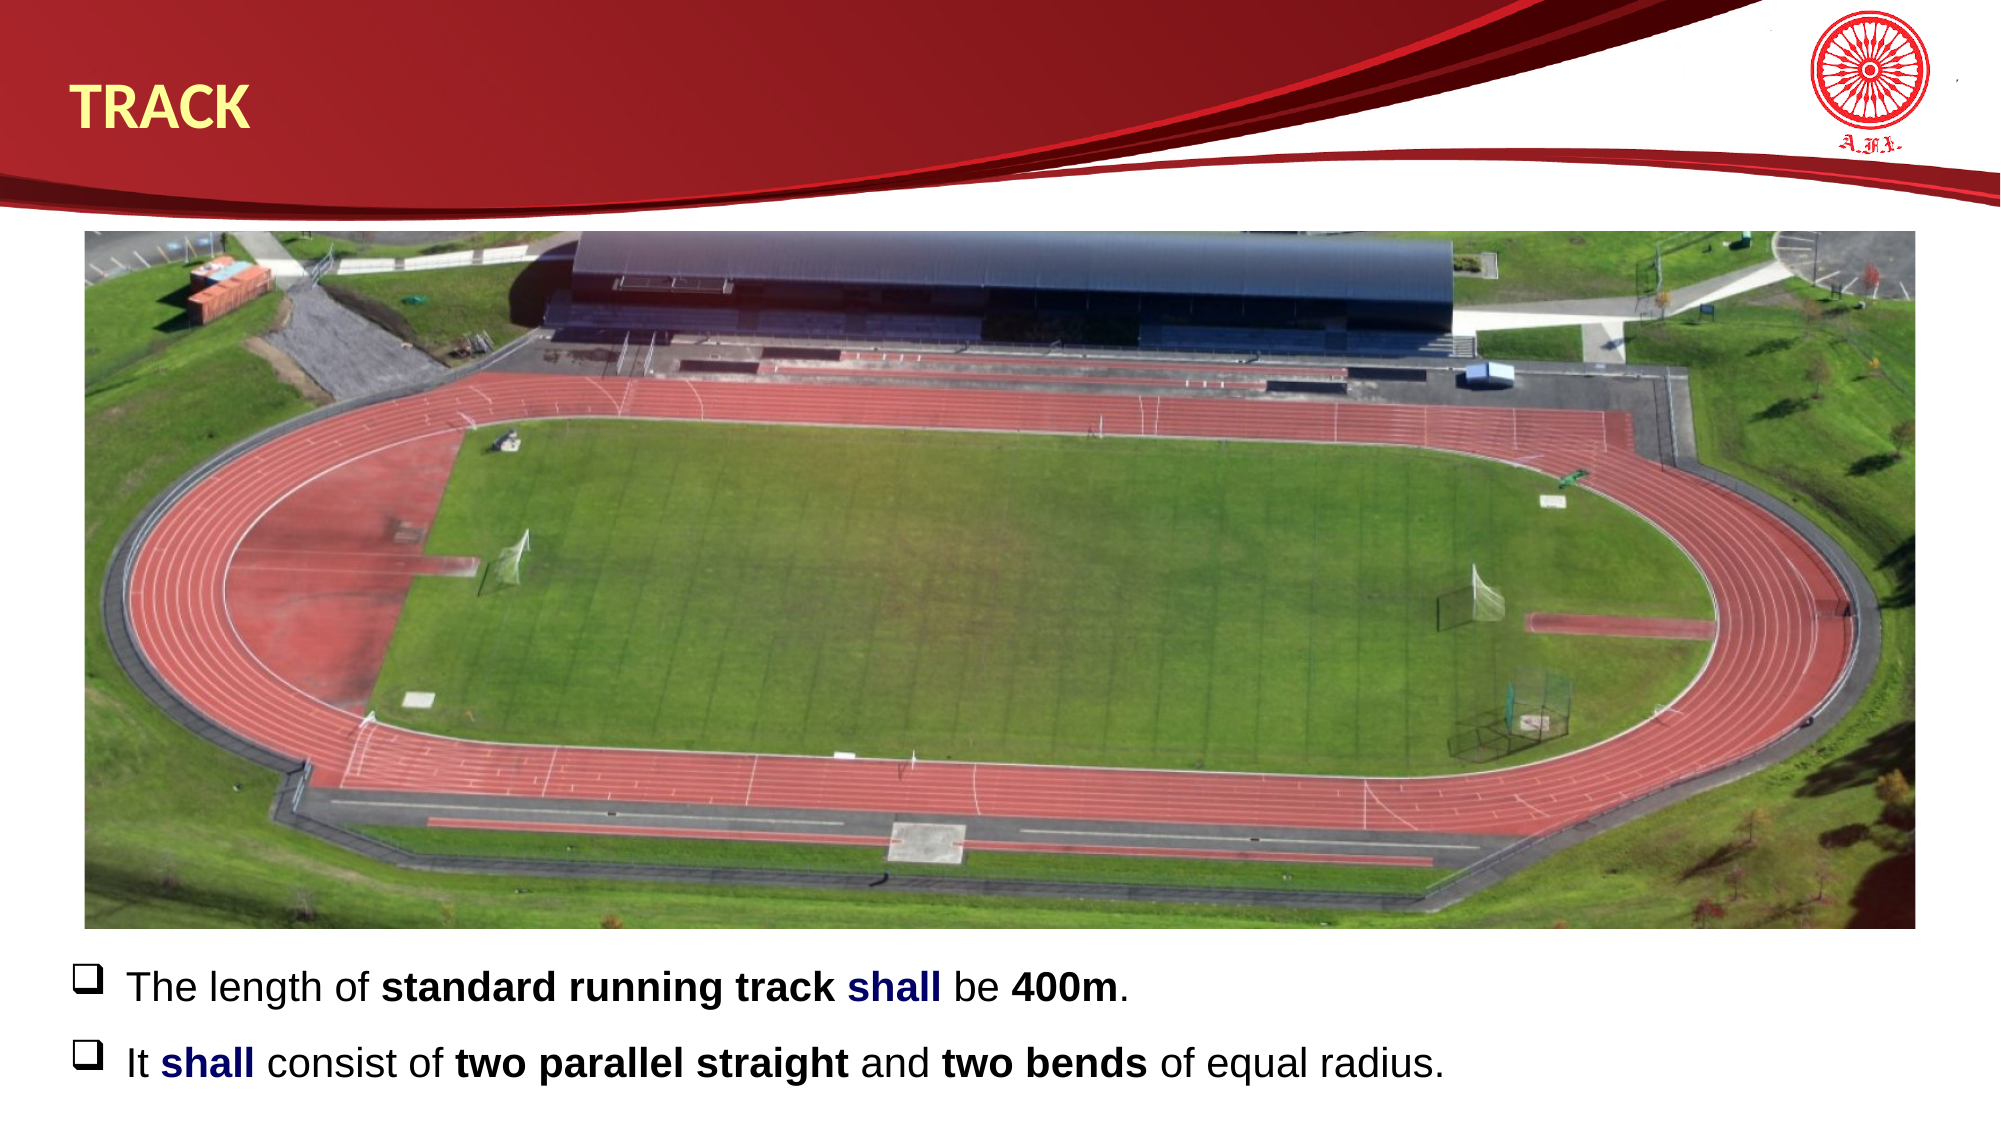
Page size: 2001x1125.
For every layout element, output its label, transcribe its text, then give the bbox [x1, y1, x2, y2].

text_box The length of standard running track shall be 400m. [54, 952, 1945, 1018]
picture [0, 0, 2001, 1125]
text_box TRACK [54, 54, 1981, 150]
text_box It shall consist of two parallel straight and two bends of equal radius. [54, 1028, 1945, 1094]
